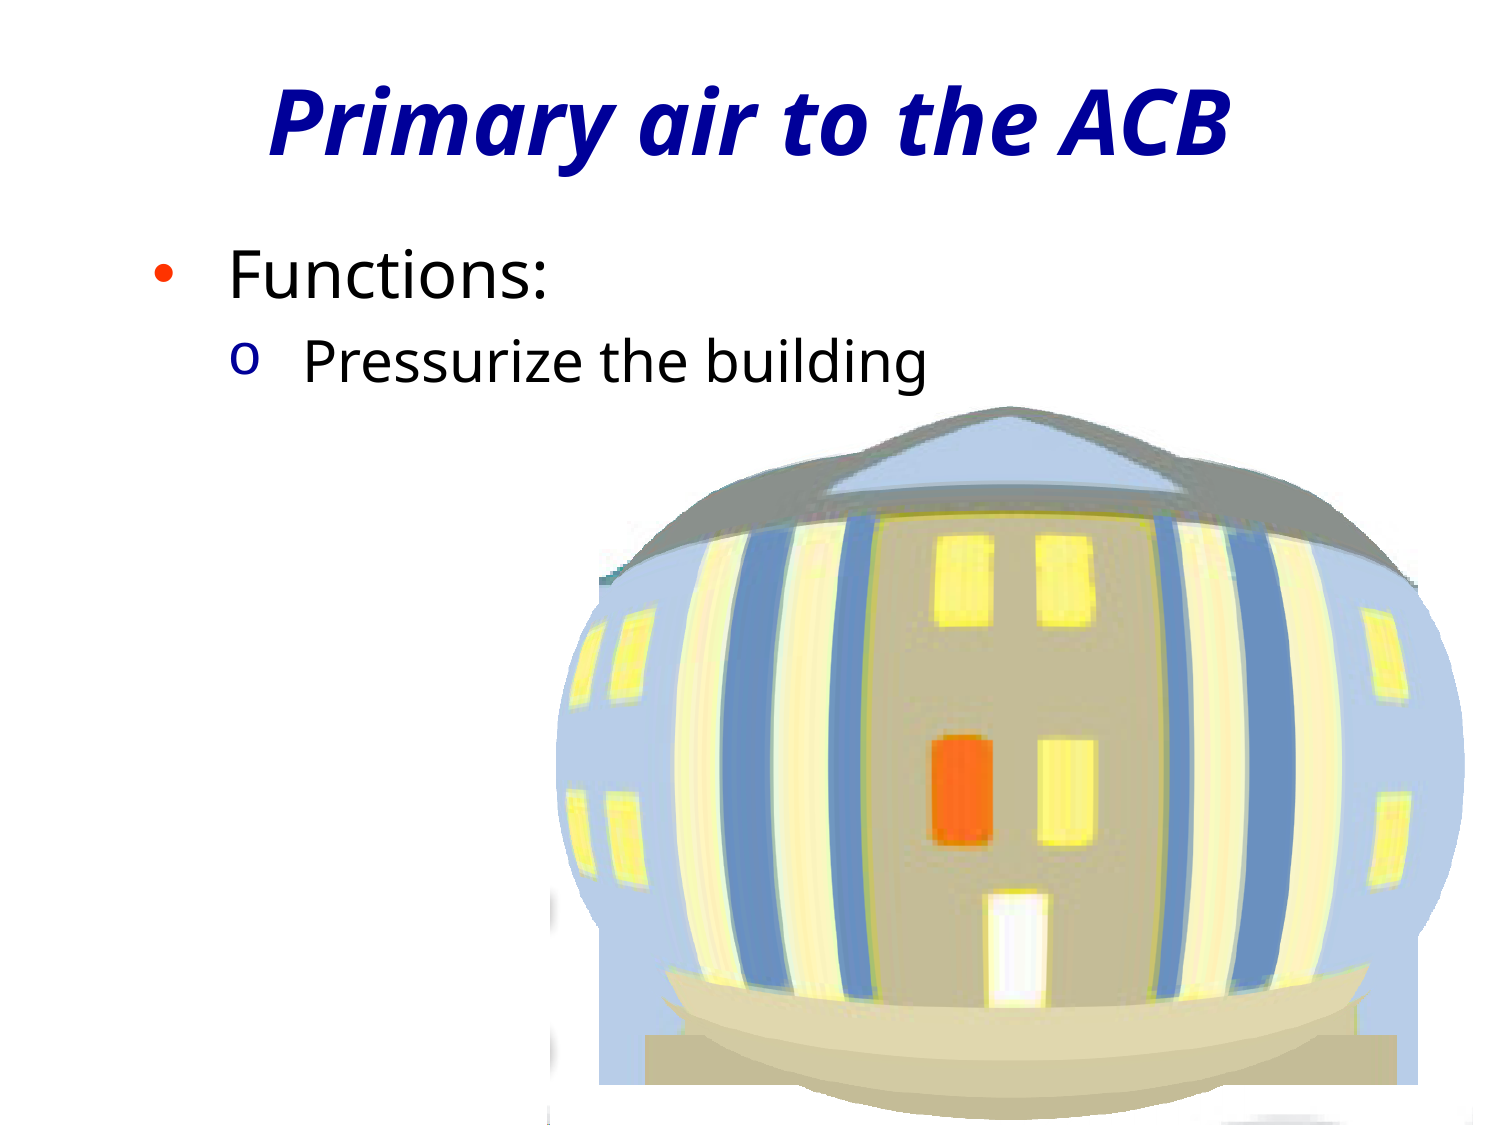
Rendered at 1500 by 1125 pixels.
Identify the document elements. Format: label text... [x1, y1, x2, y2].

title Primary air to the ACB [0, 55, 1500, 298]
subtitle Functions: Pressurize the building [136, 224, 1188, 873]
picture [547, 404, 1473, 1125]
